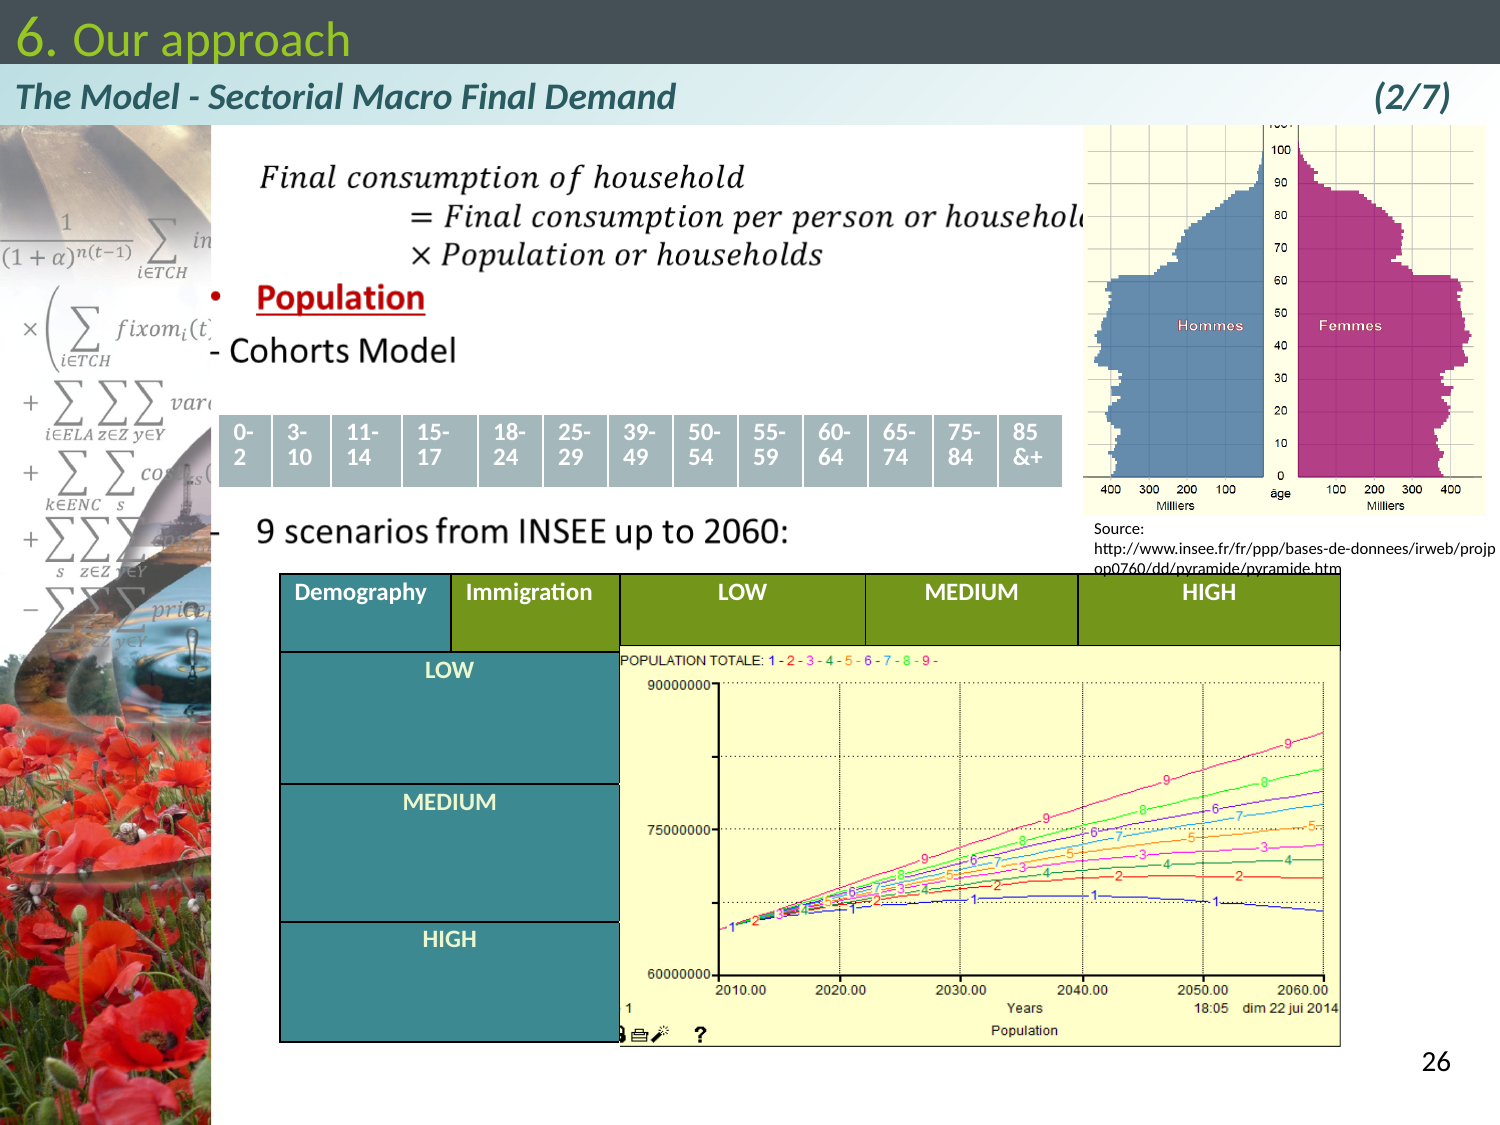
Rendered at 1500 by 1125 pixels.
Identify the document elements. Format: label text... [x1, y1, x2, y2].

table_header 3-10 [273, 415, 330, 487]
table_header 75-84 [934, 415, 997, 487]
table_header 85 &+ [999, 415, 1062, 487]
table_header 65-74 [869, 415, 932, 487]
text_box [194, 149, 1079, 716]
table_header MEDIUM [866, 575, 1077, 643]
table_header 60-64 [804, 415, 867, 487]
table_header 50-54 [674, 415, 737, 487]
picture [0, 125, 212, 1125]
picture [619, 645, 1341, 1048]
table_cell MEDIUM [281, 785, 614, 921]
table_header LOW [621, 575, 865, 643]
text_box Source: http://www.insee.fr/fr/ppp/bases-de-donnees/irweb/projpop0760/dd/pyramide/pyramide.htm [1079, 510, 1500, 585]
table_header 55-59 [739, 415, 802, 487]
table_header 0-2 [219, 415, 271, 487]
table_header 25-29 [544, 415, 607, 487]
table_header 39-49 [609, 415, 672, 487]
table_header Demography [281, 575, 450, 651]
table_header HIGH [1079, 585, 1340, 644]
table_header 11-14 [332, 415, 401, 487]
text_box The Model - Sectorial Macro Final Demand (2/7) [0, 75, 1500, 125]
table_header Immigration [452, 575, 619, 651]
table_header 18-24 [479, 415, 542, 487]
table_header 15-17 [403, 415, 477, 487]
picture [1082, 125, 1486, 516]
slide_number 26 [1369, 1034, 1467, 1095]
text_box [0, 0, 1500, 75]
table_cell LOW [281, 653, 614, 783]
table_cell HIGH [281, 923, 614, 1041]
